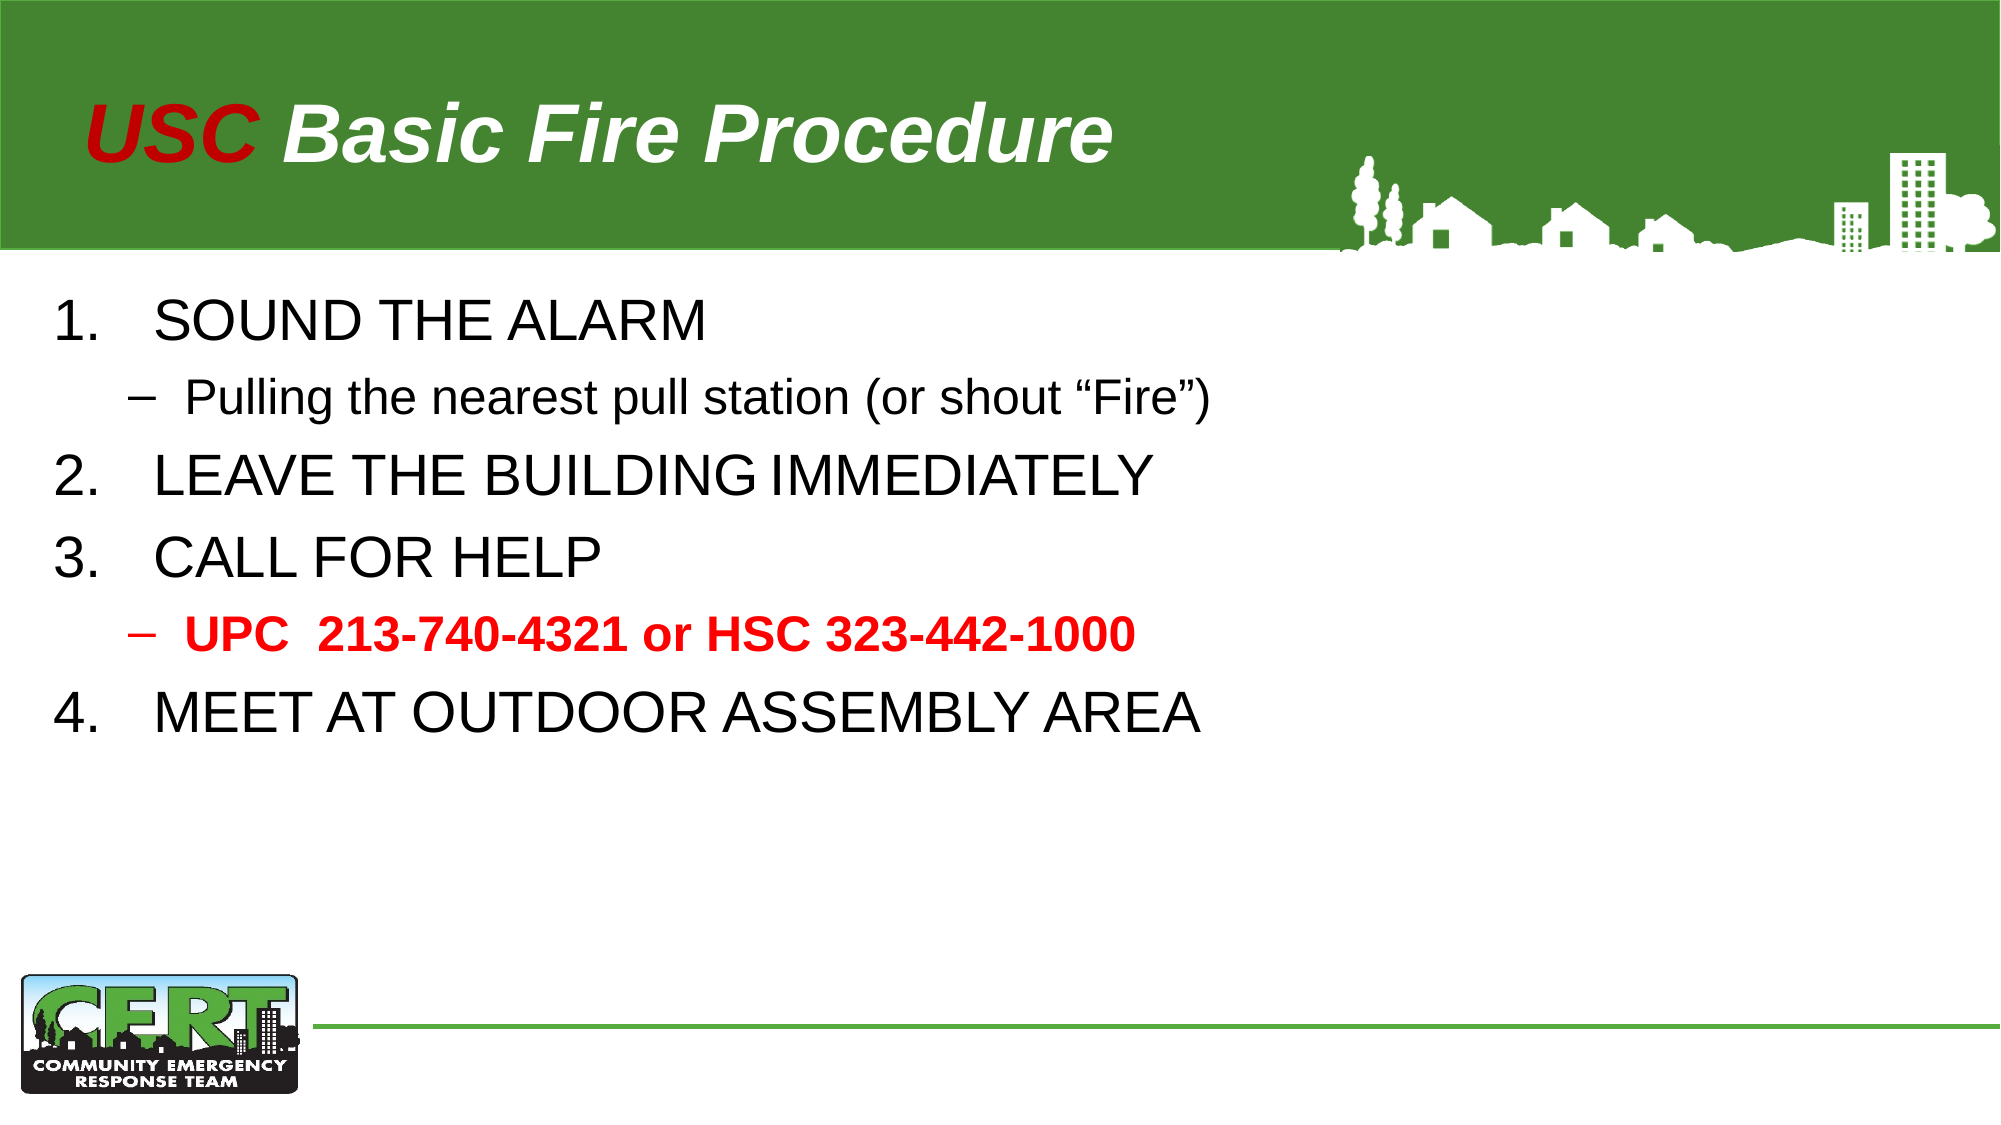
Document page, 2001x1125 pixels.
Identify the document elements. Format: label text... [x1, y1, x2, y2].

picture [19, 973, 300, 1094]
title USC Basic Fire Procedure [68, 52, 1339, 220]
picture [1340, 145, 2000, 252]
list SOUND THE ALARM Pulling the nearest pull station (or shout “Fire”) LEAVE THE BUILDING IMMEDIATELY CALL FOR HELP UPC 213-740-4321 or HSC 323-442-1000 MEET AT OUTDOOR ASSEMBLY AREA [38, 274, 1890, 1048]
